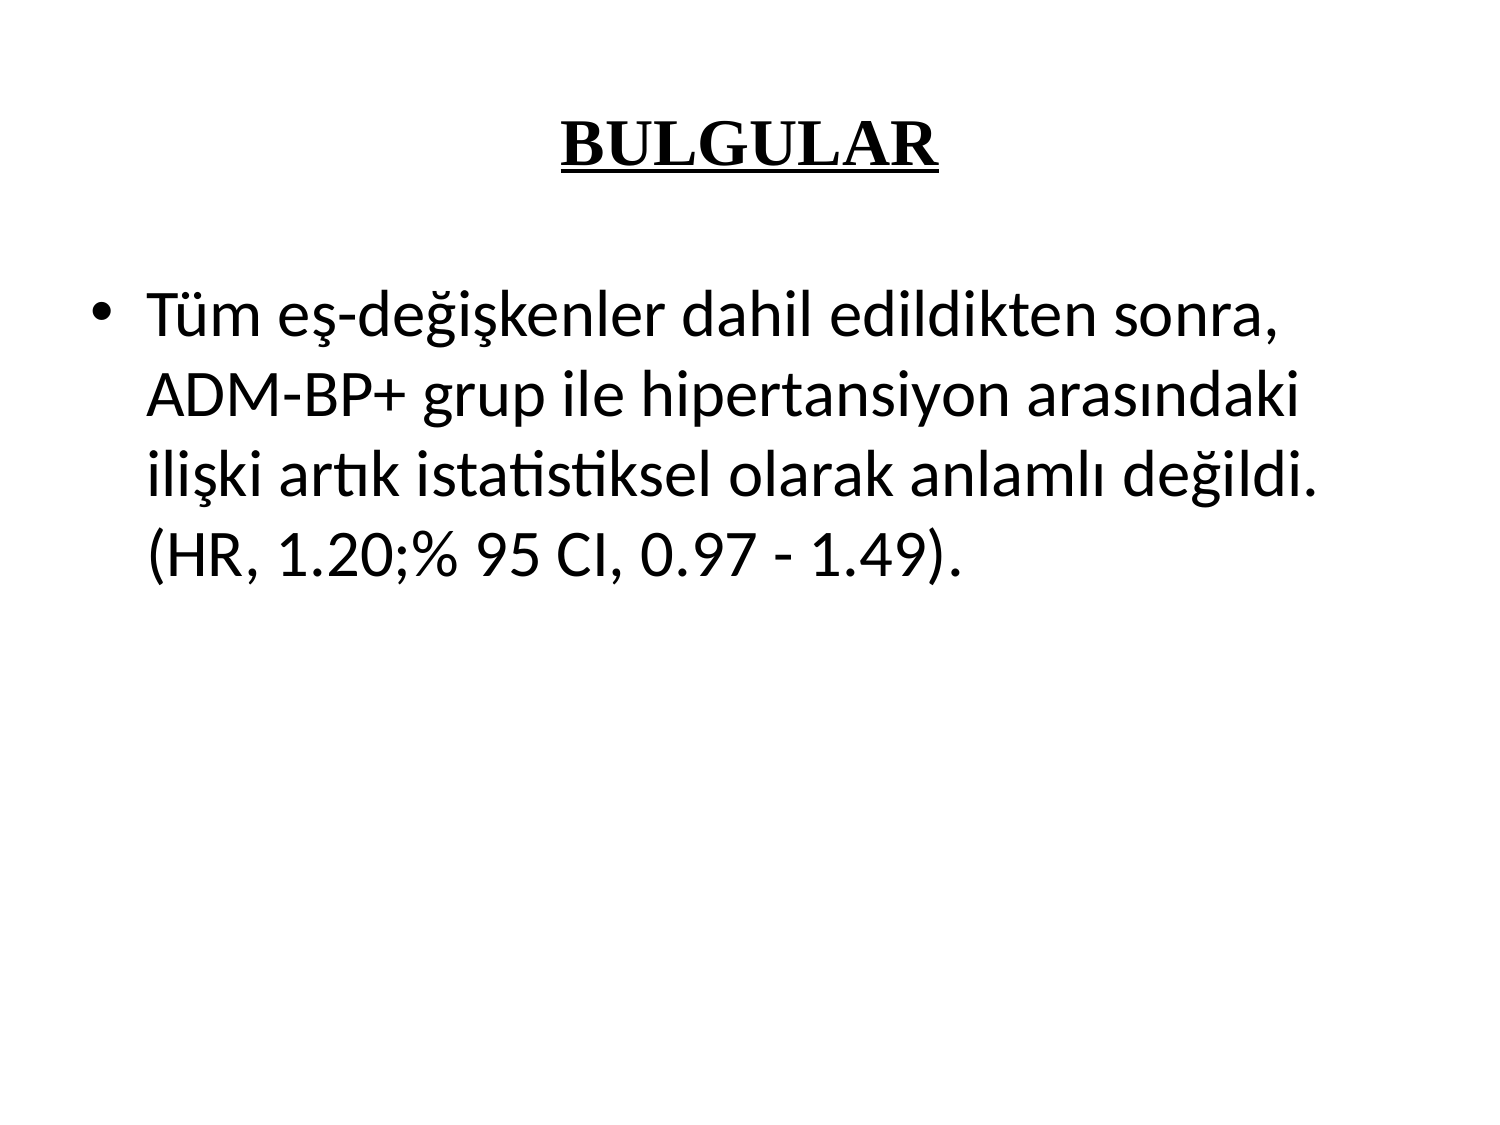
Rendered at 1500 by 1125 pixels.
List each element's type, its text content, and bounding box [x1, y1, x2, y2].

title BULGULAR [75, 45, 1425, 233]
list Tüm eş-değişkenler dahil edildikten sonra, ADM-BP+ grup ile hipertansiyon arasındaki ilişki artık istatistiksel olarak anlamlı değildi. (HR, 1.20;% 95 CI, 0.97 - 1.49). [75, 262, 1425, 1005]
